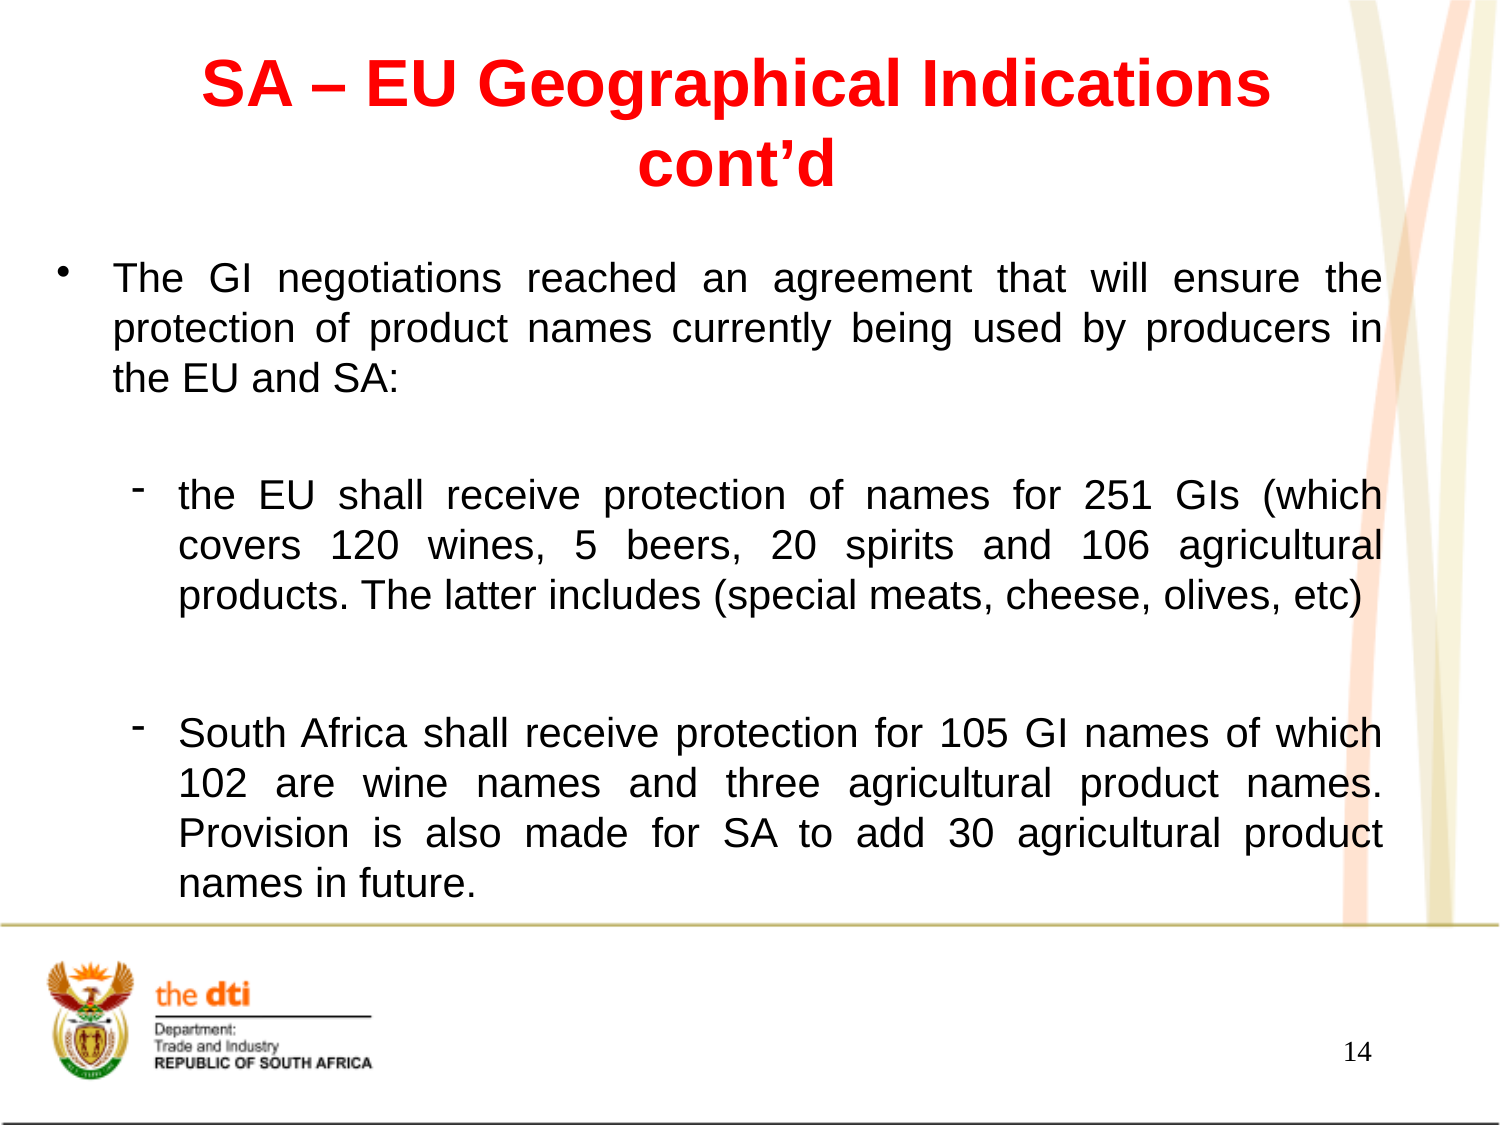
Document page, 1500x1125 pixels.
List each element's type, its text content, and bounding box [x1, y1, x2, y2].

list The GI negotiations reached an agreement that will ensure the protection of product names currently being used by producers in the EU and SA: the EU shall receive protection of names for 251 GIs (which covers 120 wines, 5 beers, 20 spirits and 106 agricultural products. The latter includes (special meats, cheese, olives, etc) South Africa shall receive protection for 105 GI names of which 102 are wine names and three agricultural product names. Provision is also made for SA to add 30 agricultural product names in future. [41, 243, 1400, 941]
slide_number 14 [1074, 1024, 1388, 1101]
title SA – EU Geographical Indications cont’d [100, 54, 1376, 185]
picture [0, 0, 1500, 1125]
